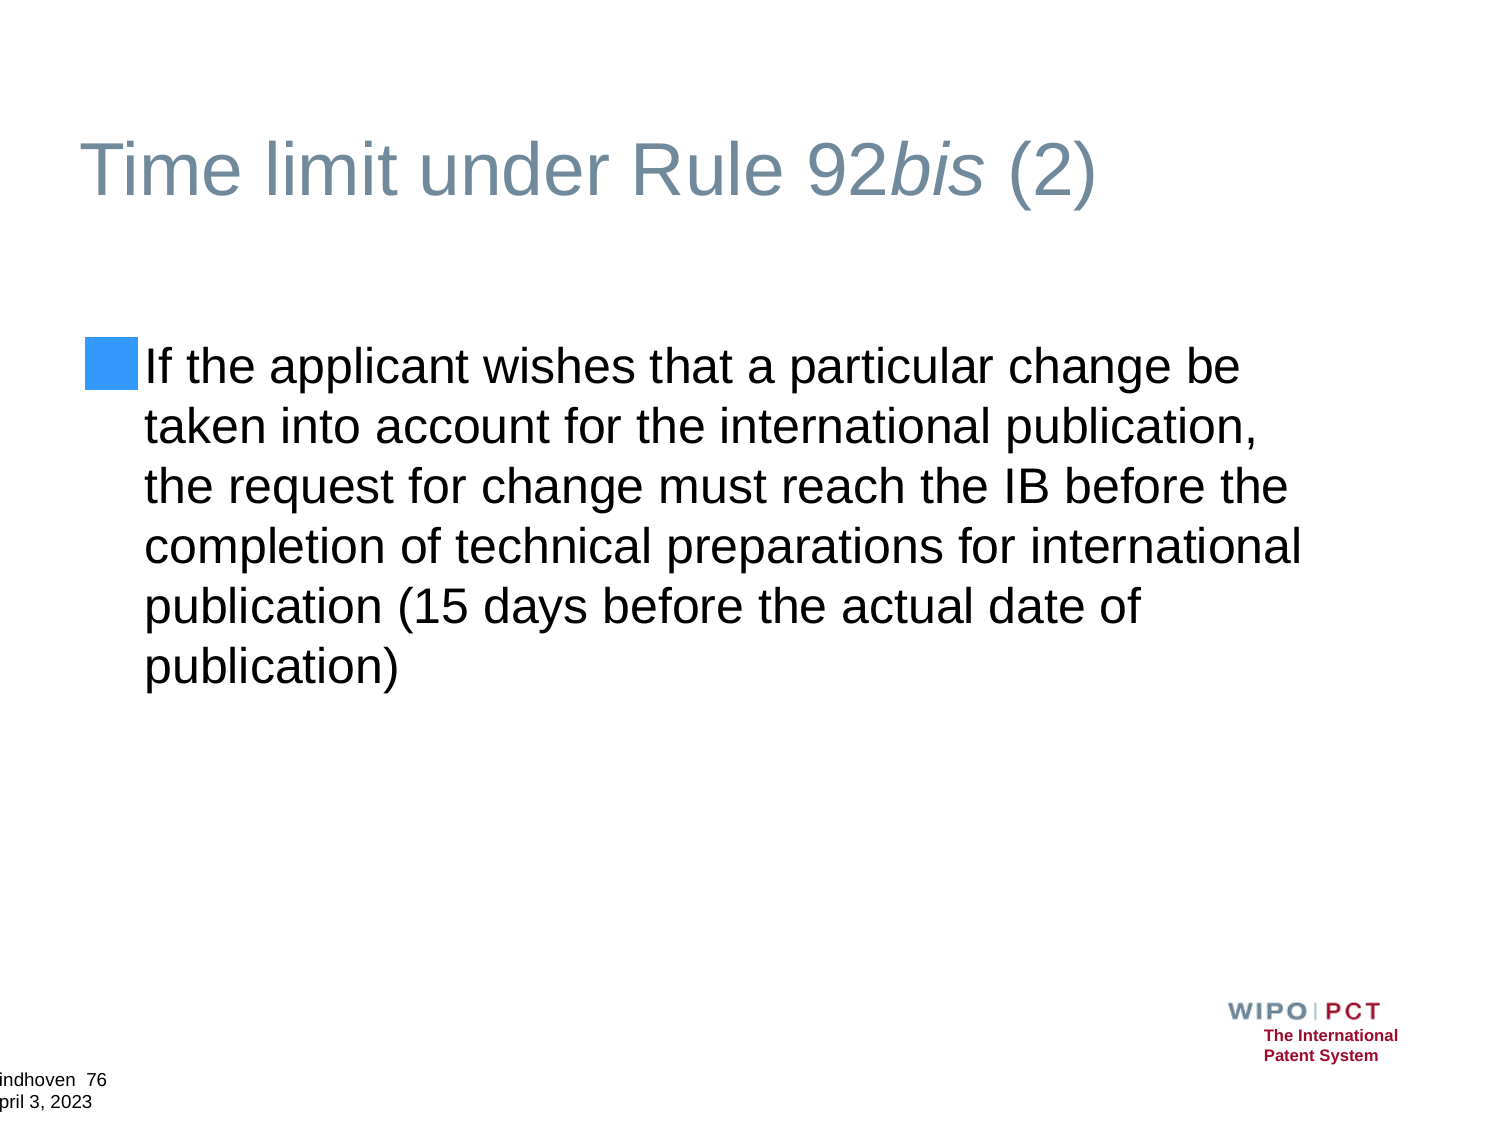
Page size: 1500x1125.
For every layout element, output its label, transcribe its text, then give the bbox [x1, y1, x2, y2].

title Time limit under Rule 92bis (2) [64, 125, 1340, 229]
picture [85, 337, 138, 390]
picture [1220, 995, 1386, 1024]
list If the applicant wishes that a particular change be taken into account for the international publication, the request for change must reach the IB before the completion of technical preparations for international publication (15 days before the actual date of publication) [70, 326, 1346, 1019]
